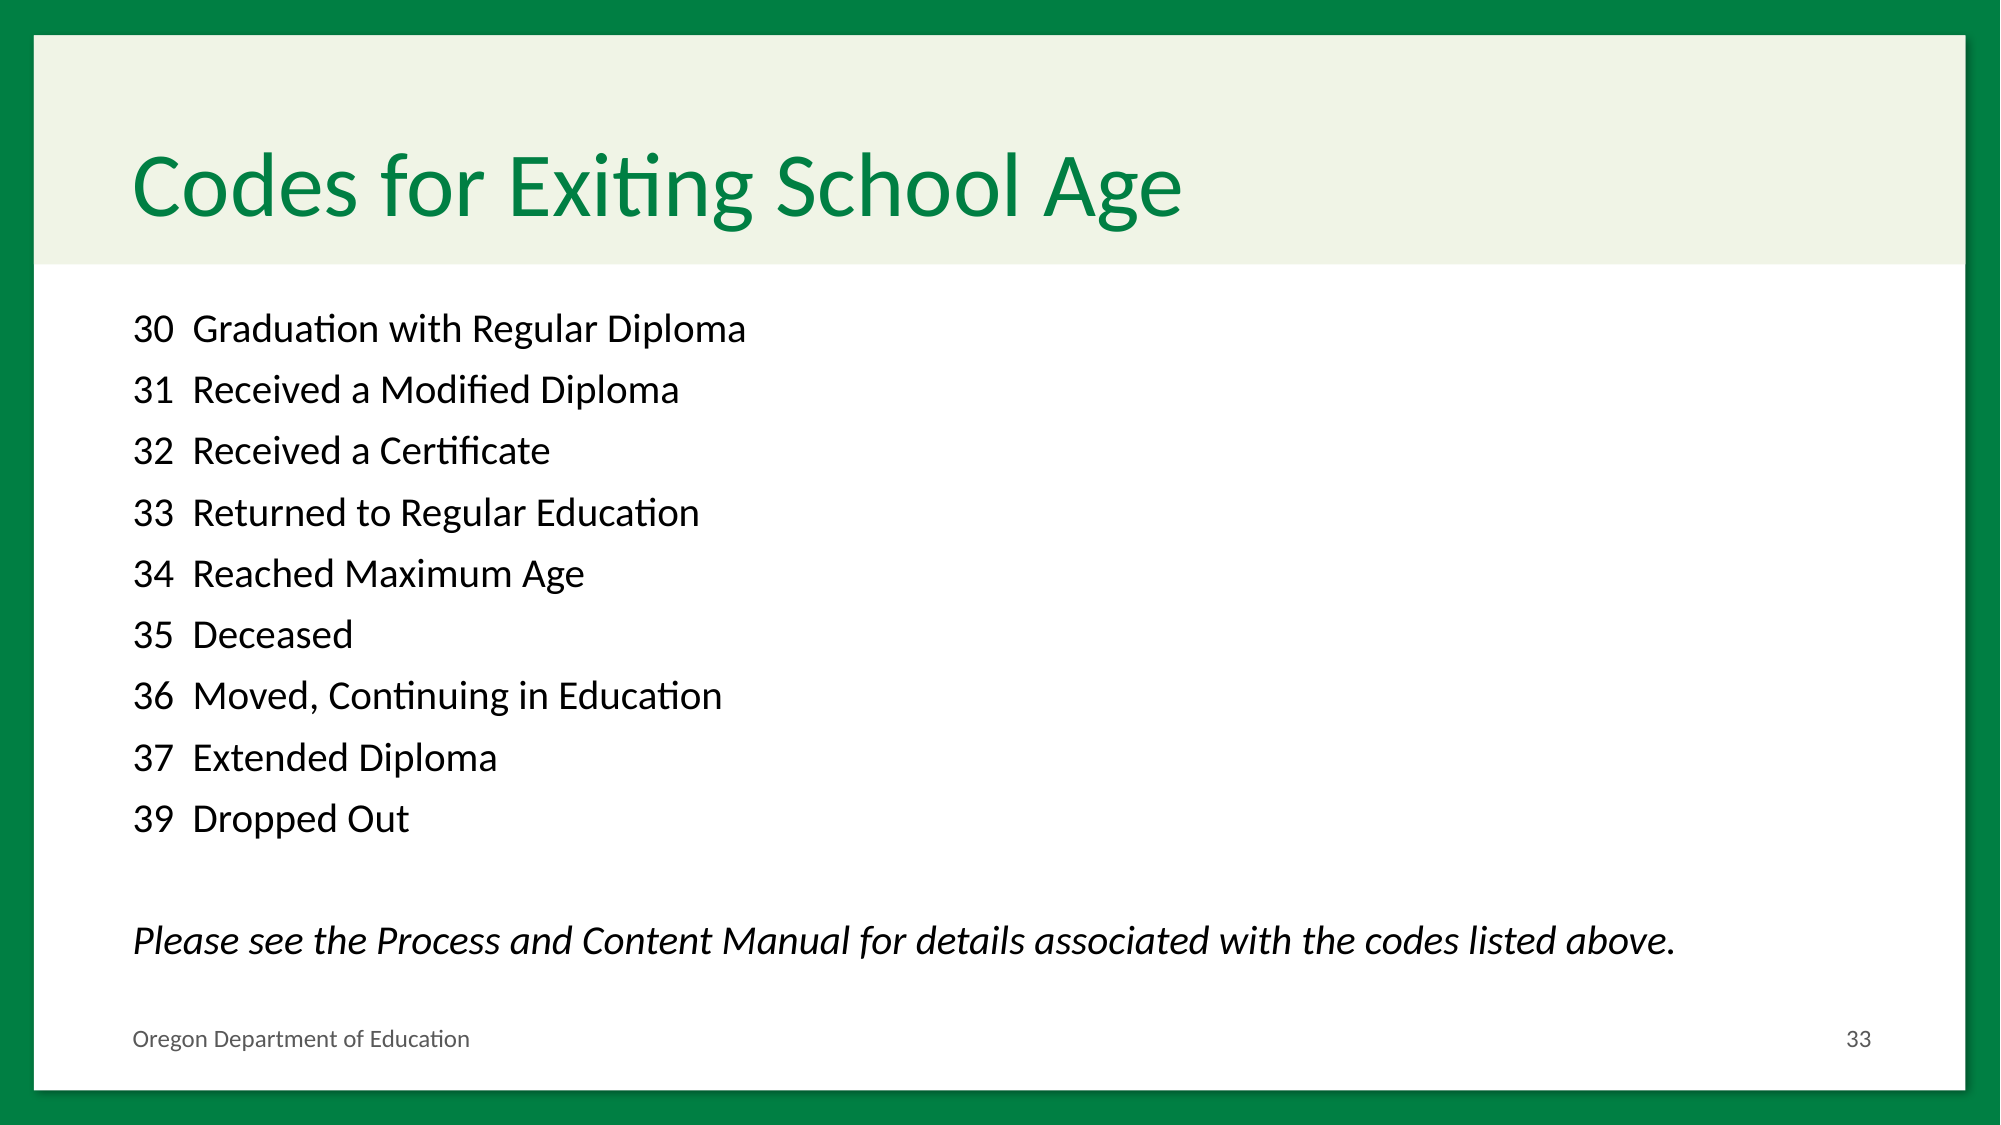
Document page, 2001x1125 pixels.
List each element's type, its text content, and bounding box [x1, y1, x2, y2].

title Codes for Exiting School Age [117, 75, 1887, 244]
slide_number 33 [1412, 1007, 1887, 1068]
list 30 Graduation with Regular Diploma 31 Received a Modified Diploma 32 Received a Certificate 33 Returned to Regular Education 34 Reached Maximum Age 35 Deceased 36 Moved, Continuing in Education 37 Extended Diploma 39 Dropped Out Please see the Process and Content Manual for details associated with the codes listed above. [117, 299, 1887, 974]
footer Oregon Department of Education [117, 1007, 588, 1068]
